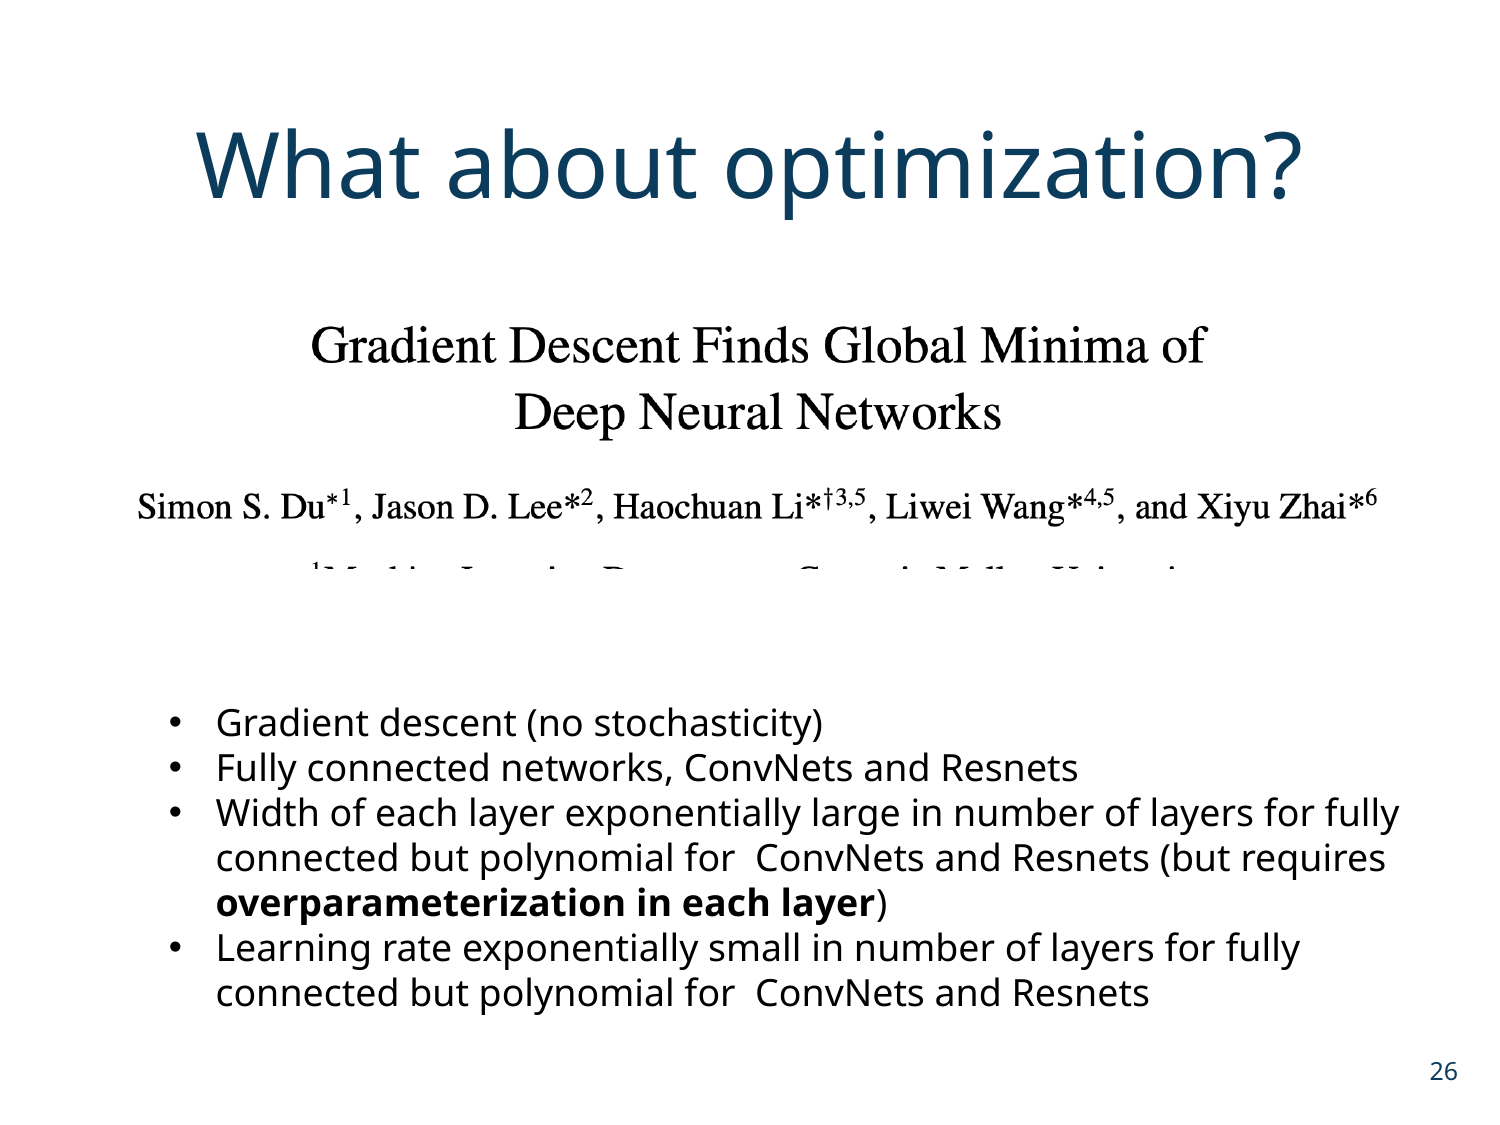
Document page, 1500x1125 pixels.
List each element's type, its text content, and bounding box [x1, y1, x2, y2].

text_box Gradient descent (no stochasticity) Fully connected networks, ConvNets and Resnets Width of each layer exponentially large in number of layers for fully connected but polynomial for ConvNets and Resnets (but requires overparameterization in each layer) Learning rate exponentially small in number of layers for fully connected but polynomial for ConvNets and Resnets [153, 691, 1416, 1022]
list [103, 277, 1397, 569]
slide_number 26 [1135, 1042, 1473, 1103]
title What about optimization? [103, 59, 1397, 277]
